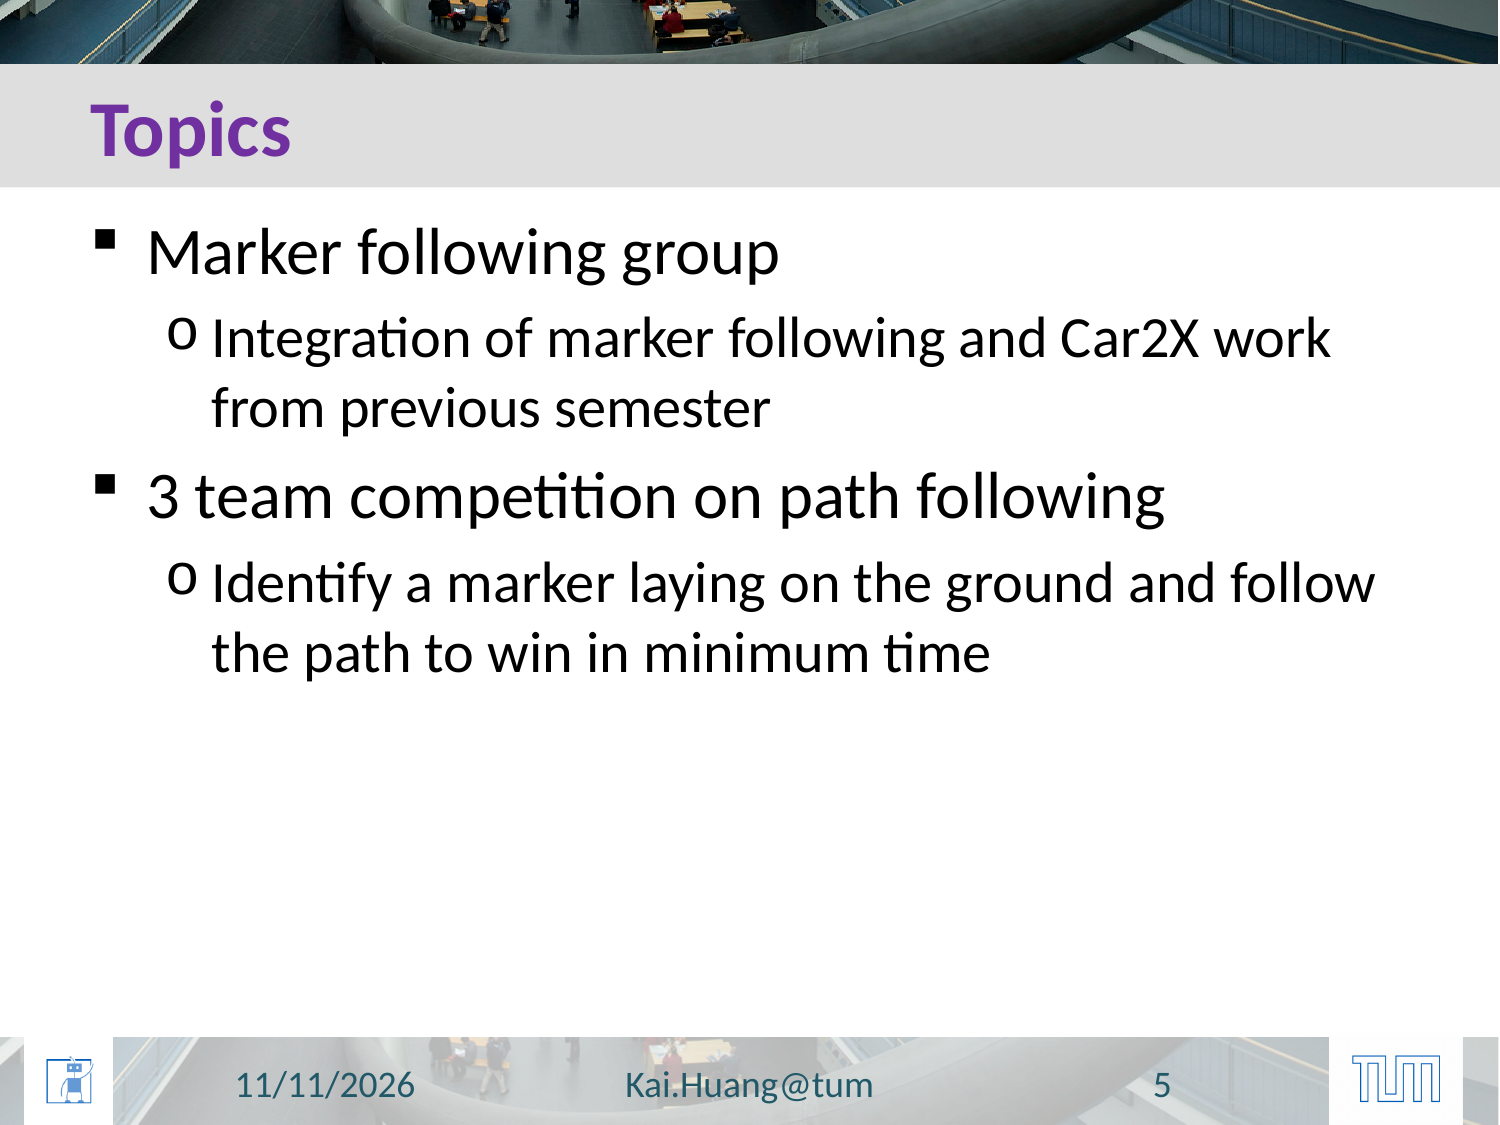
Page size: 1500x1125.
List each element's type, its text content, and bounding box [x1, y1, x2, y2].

title Topics [75, 62, 1425, 188]
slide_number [162, 1052, 488, 1113]
picture [0, 1032, 1500, 1125]
footer Kai.Huang@tum [512, 1052, 988, 1113]
list Marker following group Integration of marker following and Car2X work from previous semester 3 team competition on path following Identify a marker laying on the ground and follow the path to win in minimum time [75, 200, 1425, 1025]
slide_number 5 [1012, 1052, 1313, 1113]
picture [0, 0, 1500, 64]
